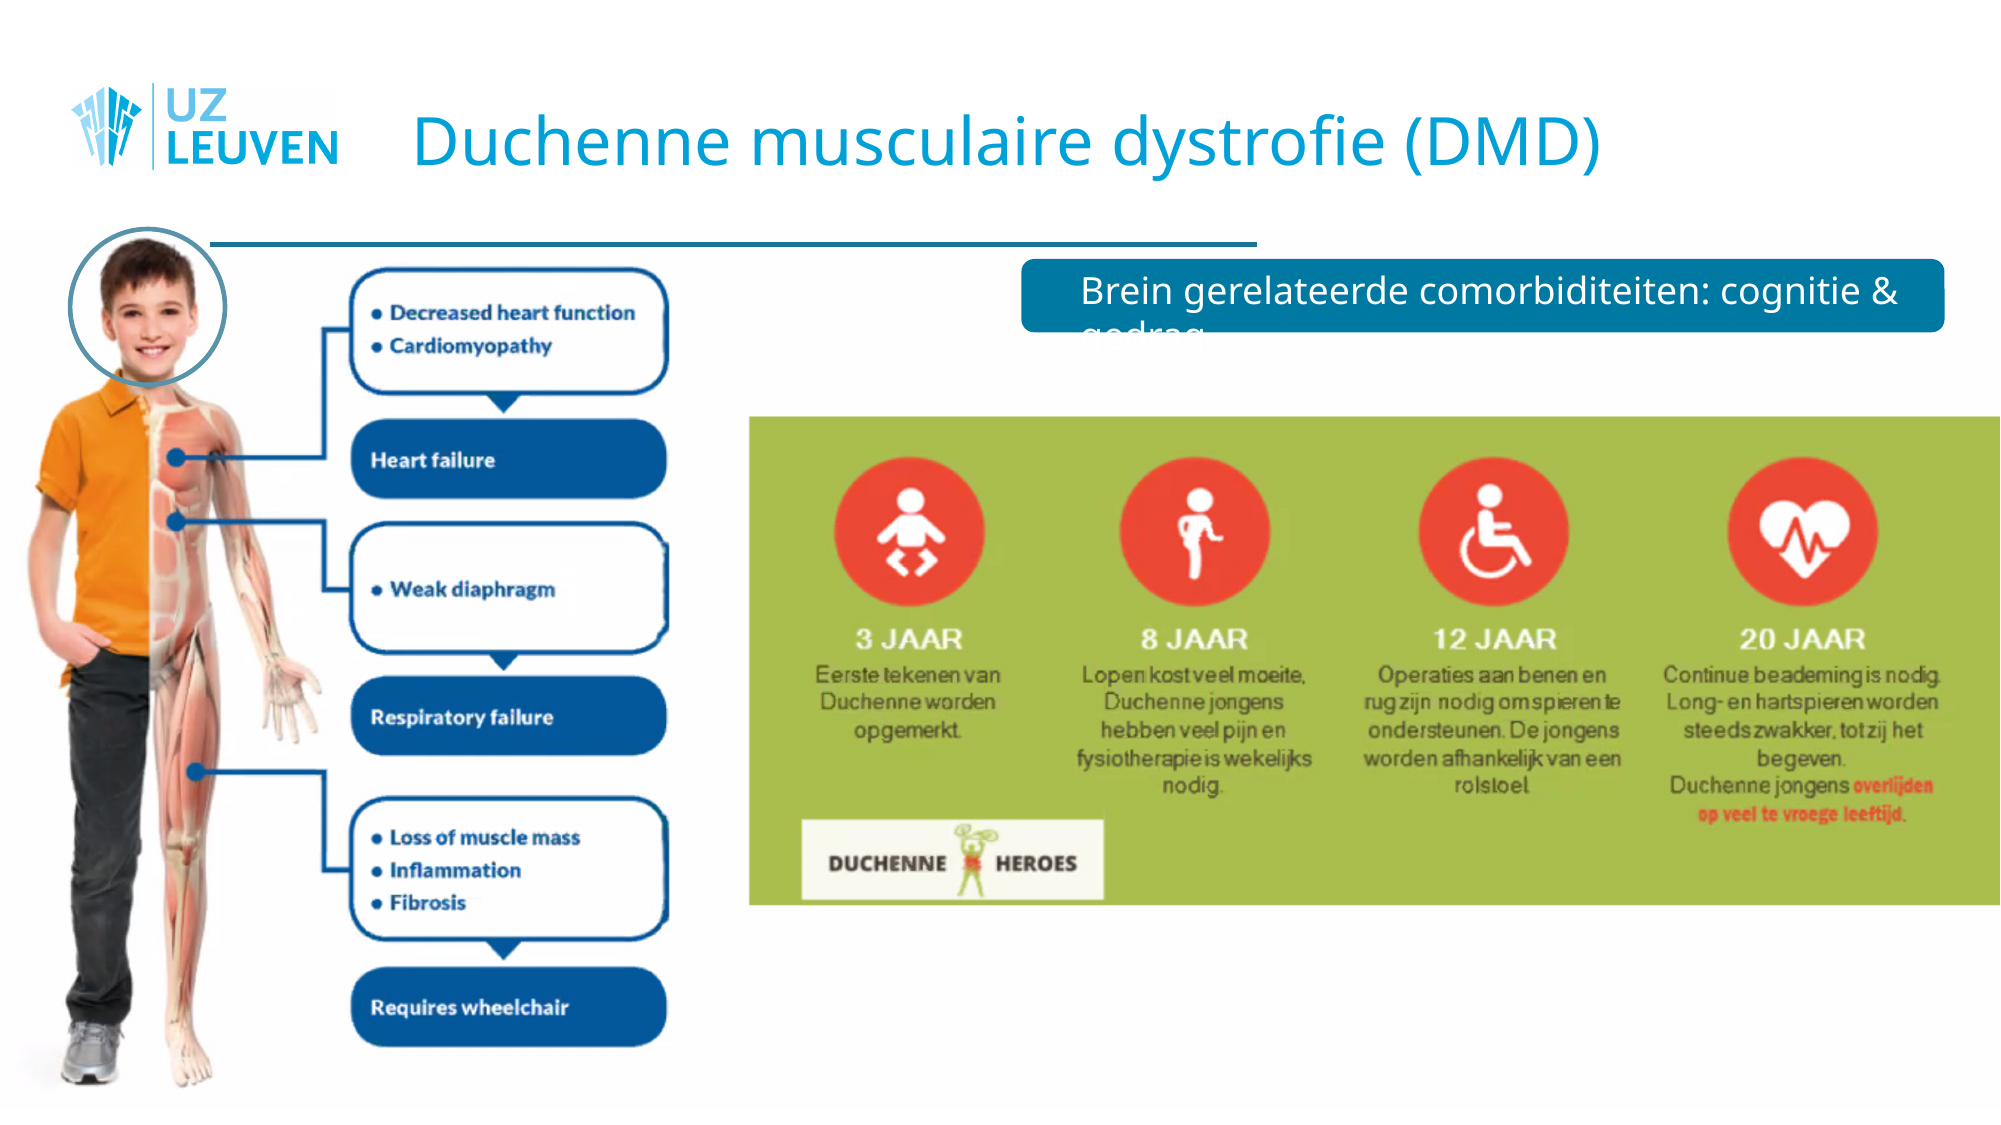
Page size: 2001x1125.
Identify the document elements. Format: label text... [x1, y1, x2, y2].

picture [0, 228, 2000, 1108]
picture [71, 83, 337, 170]
title Duchenne musculaire dystrofie (DMD) [382, 89, 1892, 197]
